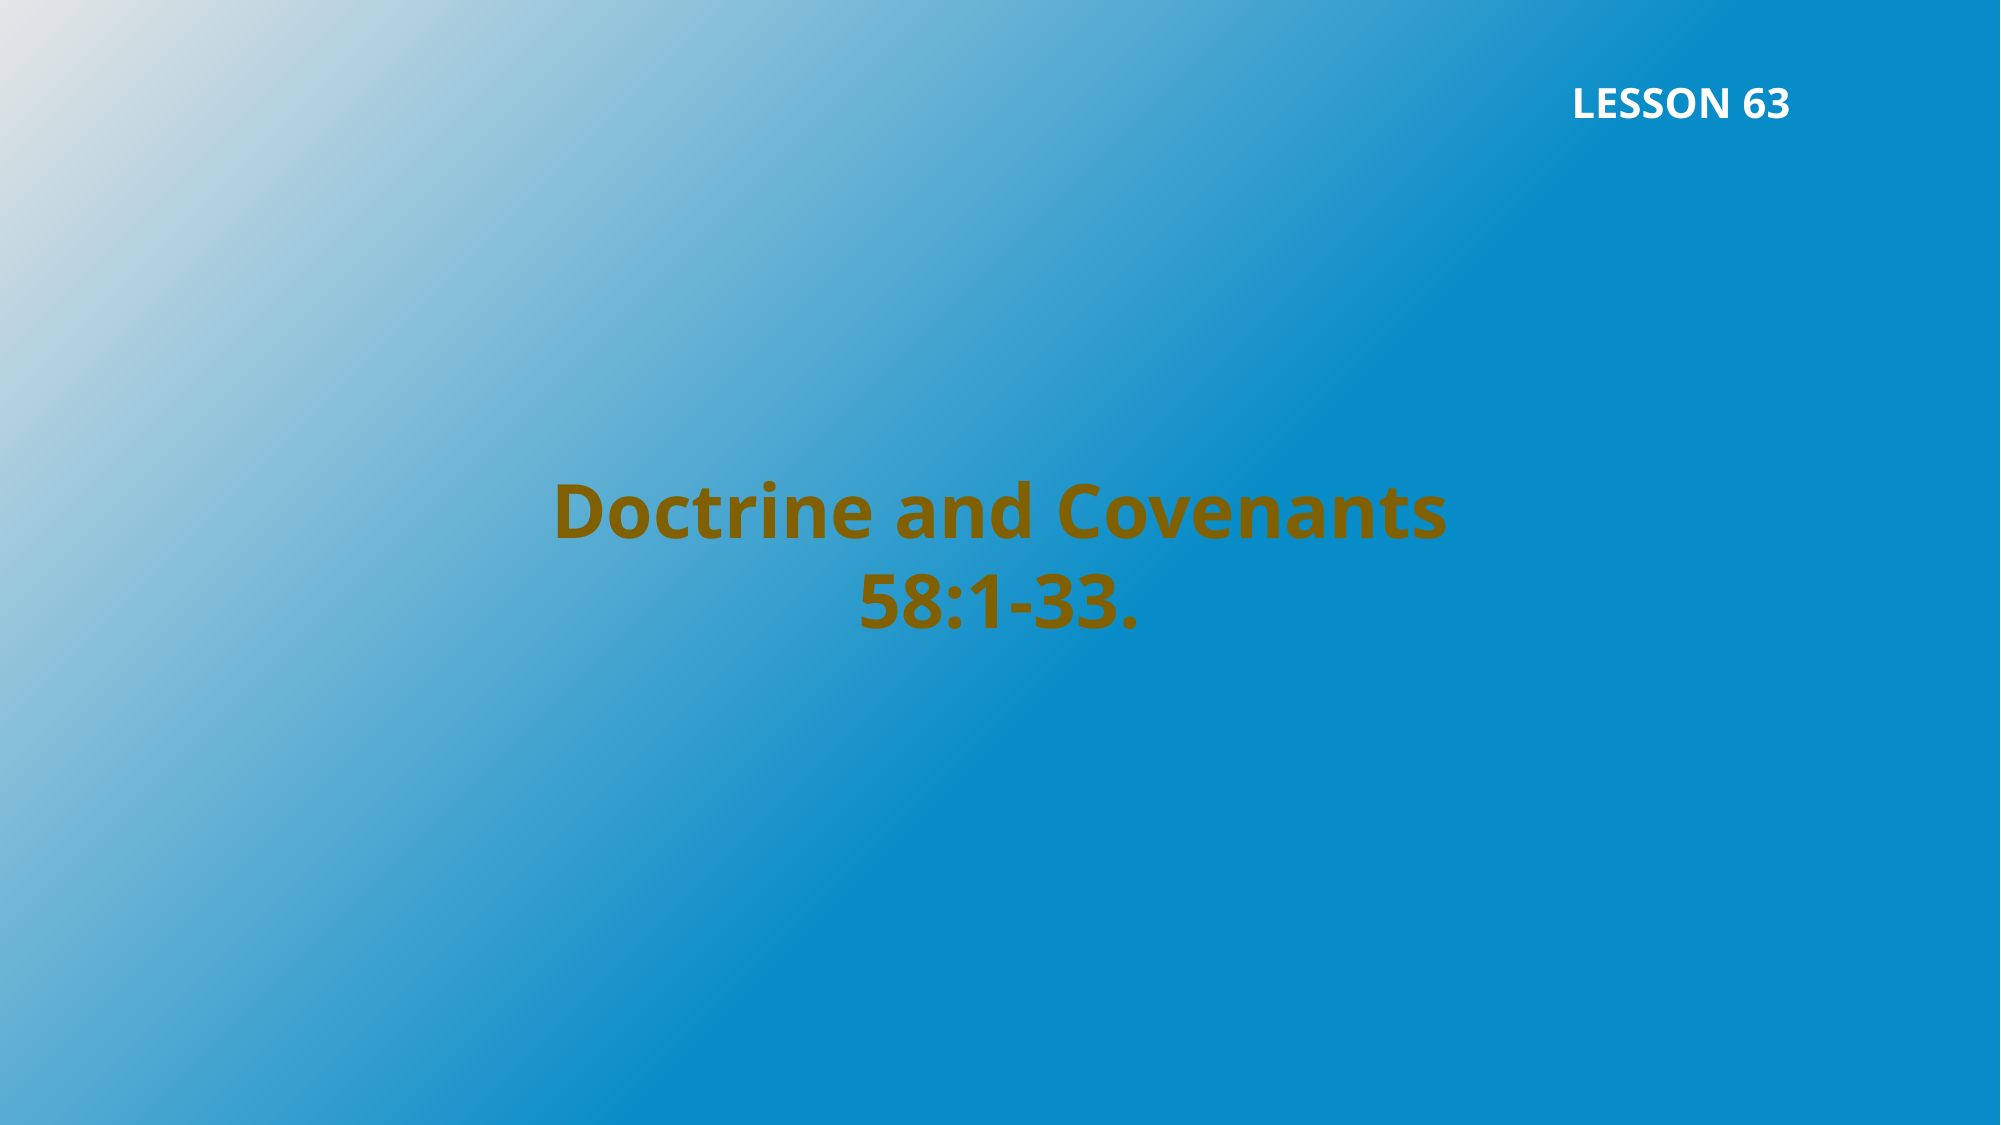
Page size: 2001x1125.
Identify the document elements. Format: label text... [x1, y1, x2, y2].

text_box Doctrine and Covenants 58:1-33. [524, 456, 1476, 652]
text_box LESSON 63 [1556, 68, 1814, 147]
